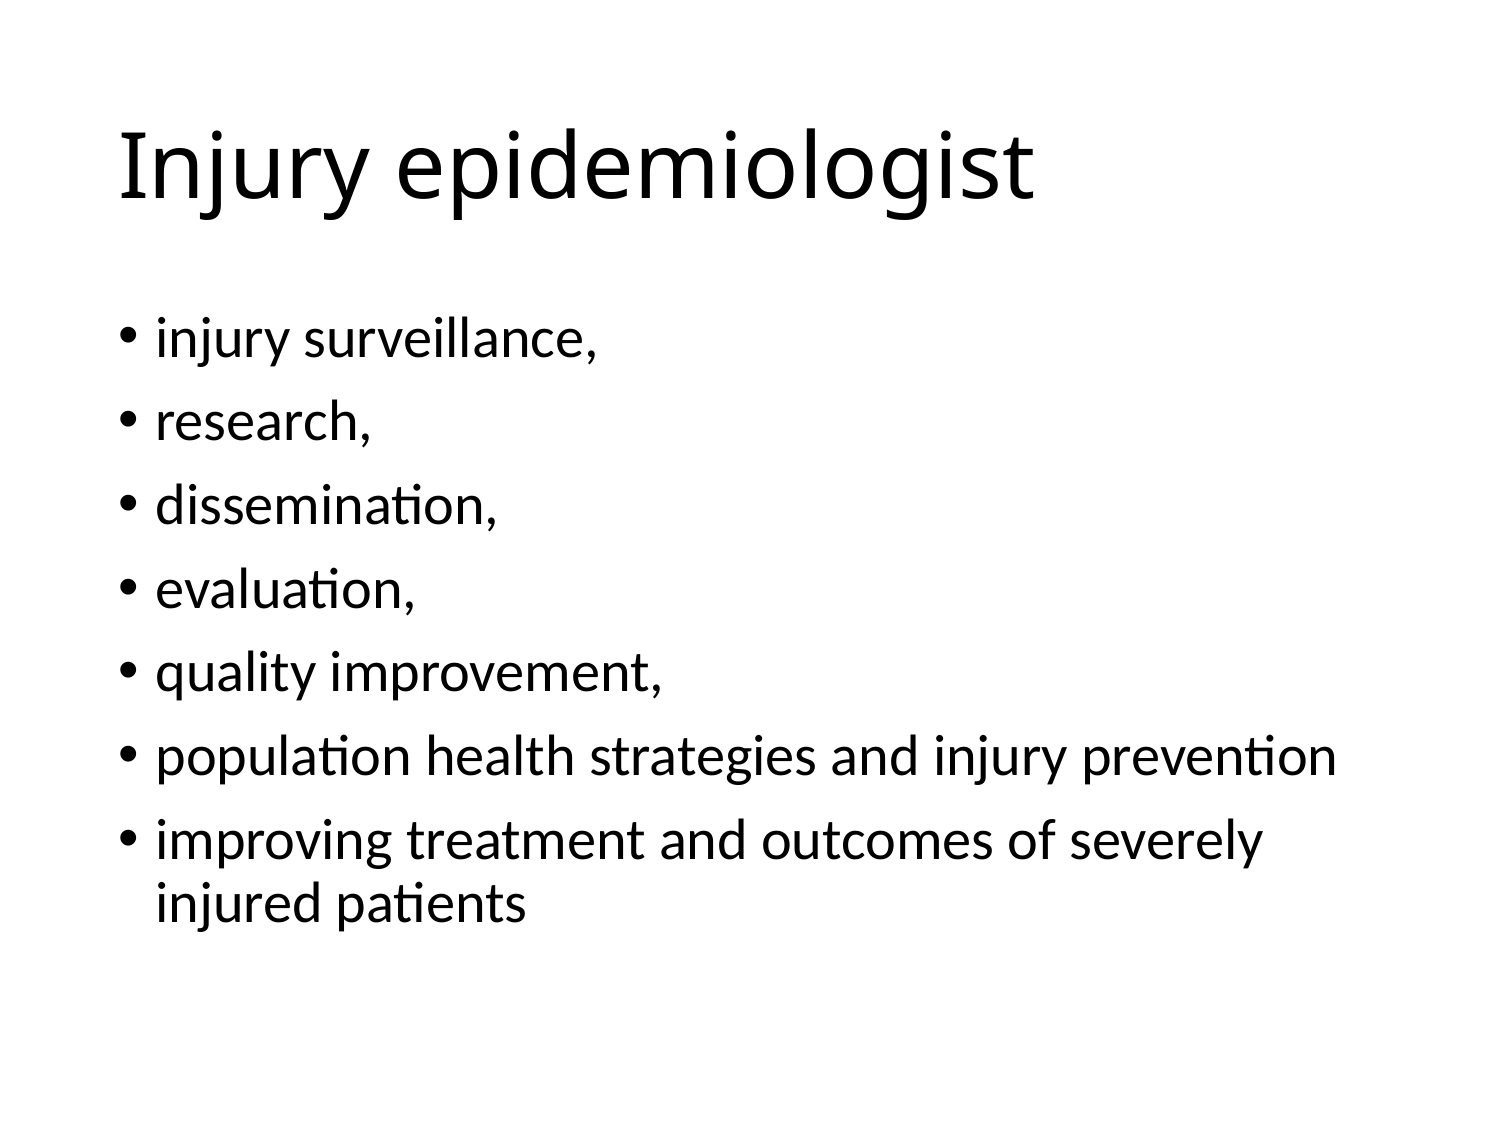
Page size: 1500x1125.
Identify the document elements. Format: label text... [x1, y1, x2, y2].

title Injury epidemiologist [103, 59, 1397, 278]
list injury surveillance, research, dissemination, evaluation, quality improvement, population health strategies and injury prevention improving treatment and outcomes of severely injured patients [103, 299, 1397, 1014]
